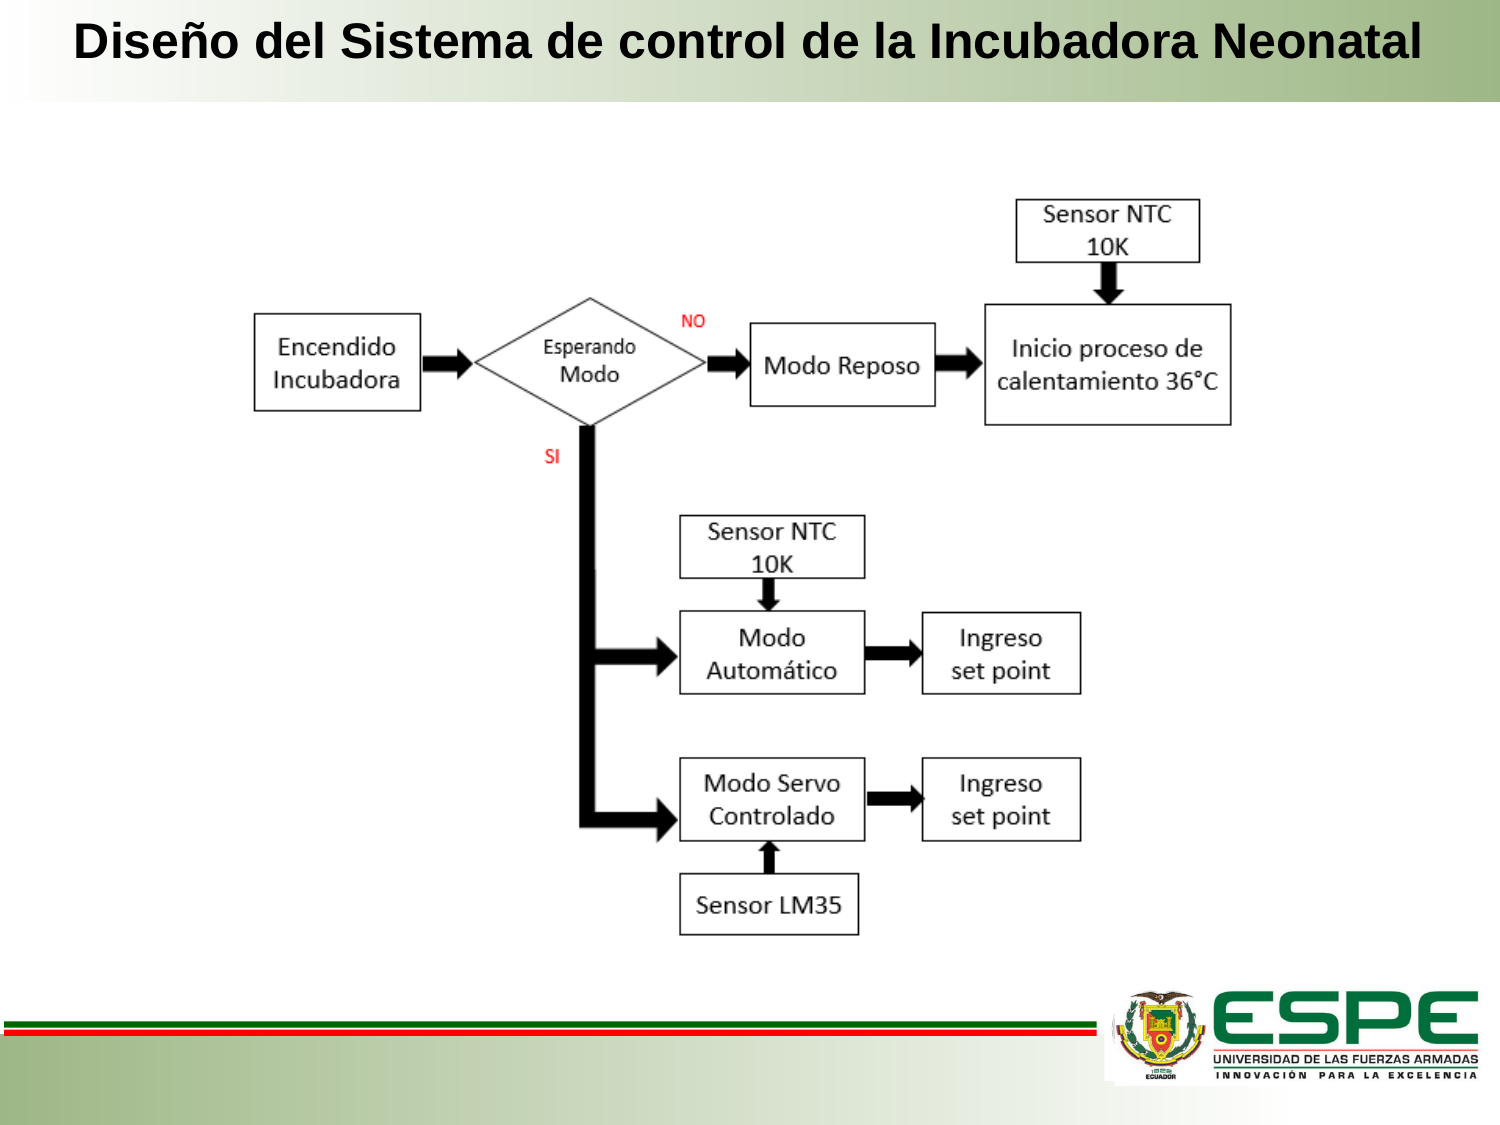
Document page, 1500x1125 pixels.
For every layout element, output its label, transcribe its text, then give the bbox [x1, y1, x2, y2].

text_box Diseño del Sistema de control de la Incubadora Neonatal [58, 1, 1440, 77]
picture [1104, 976, 1483, 1086]
picture [240, 171, 1260, 954]
